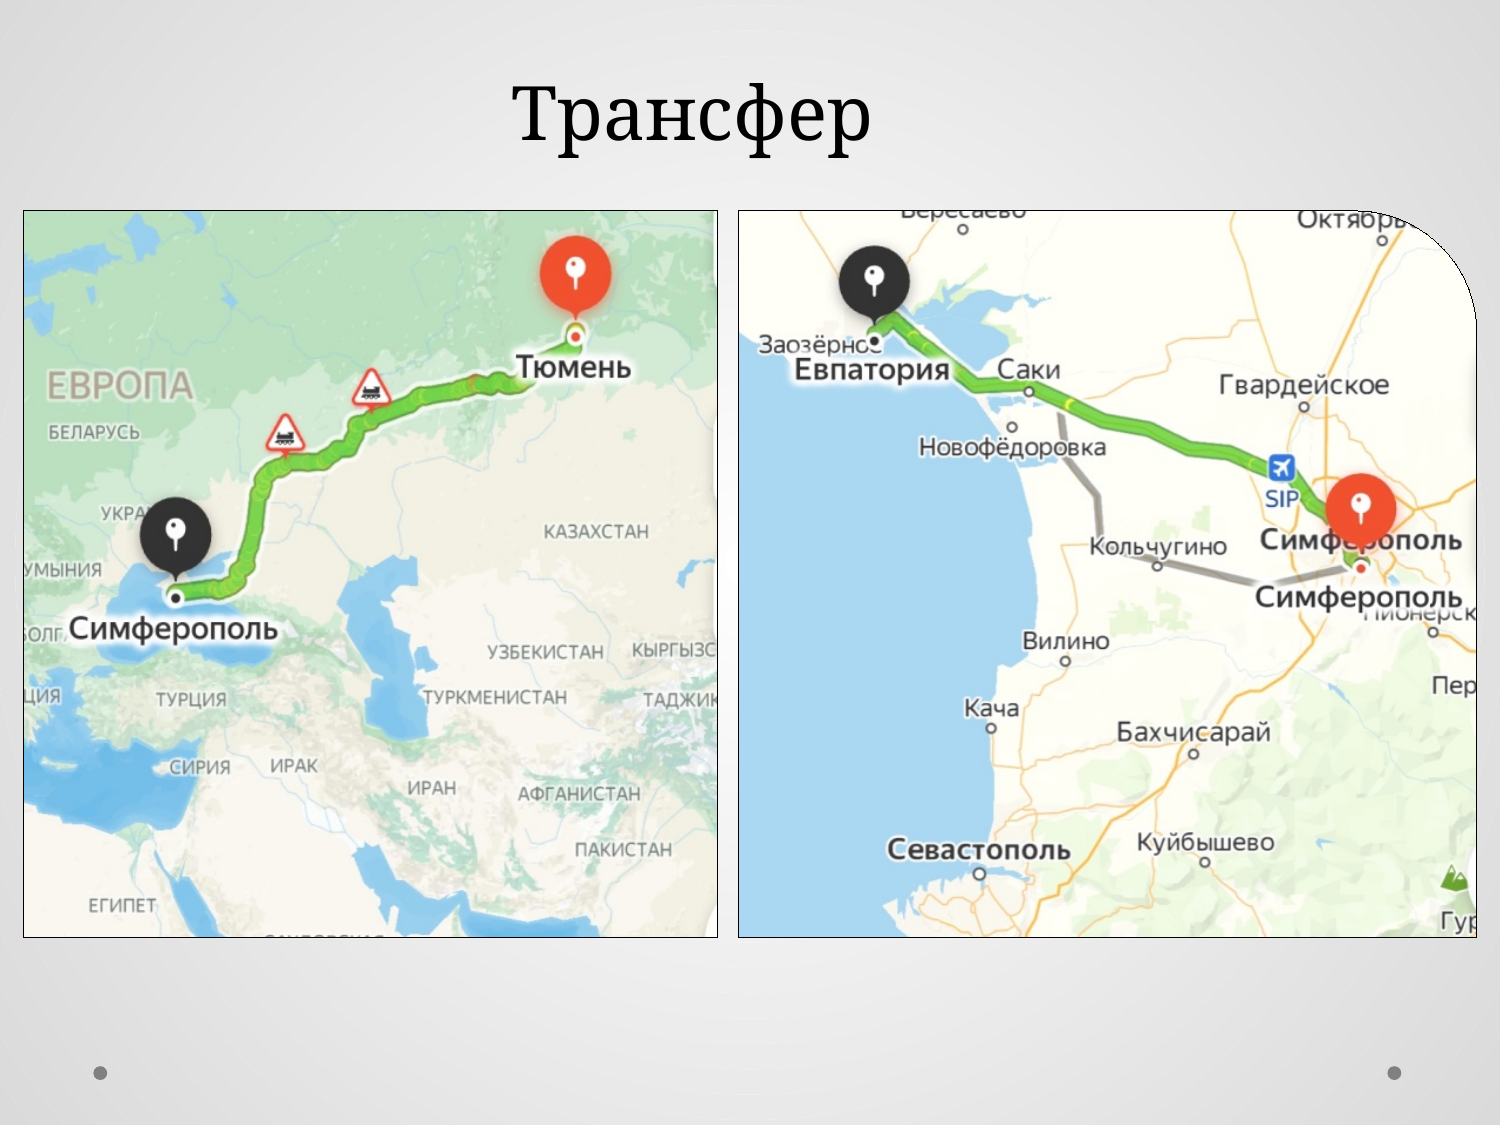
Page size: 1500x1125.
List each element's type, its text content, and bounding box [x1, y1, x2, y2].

text_box Трансфер [496, 58, 889, 164]
picture [23, 210, 718, 938]
picture [738, 210, 1477, 938]
